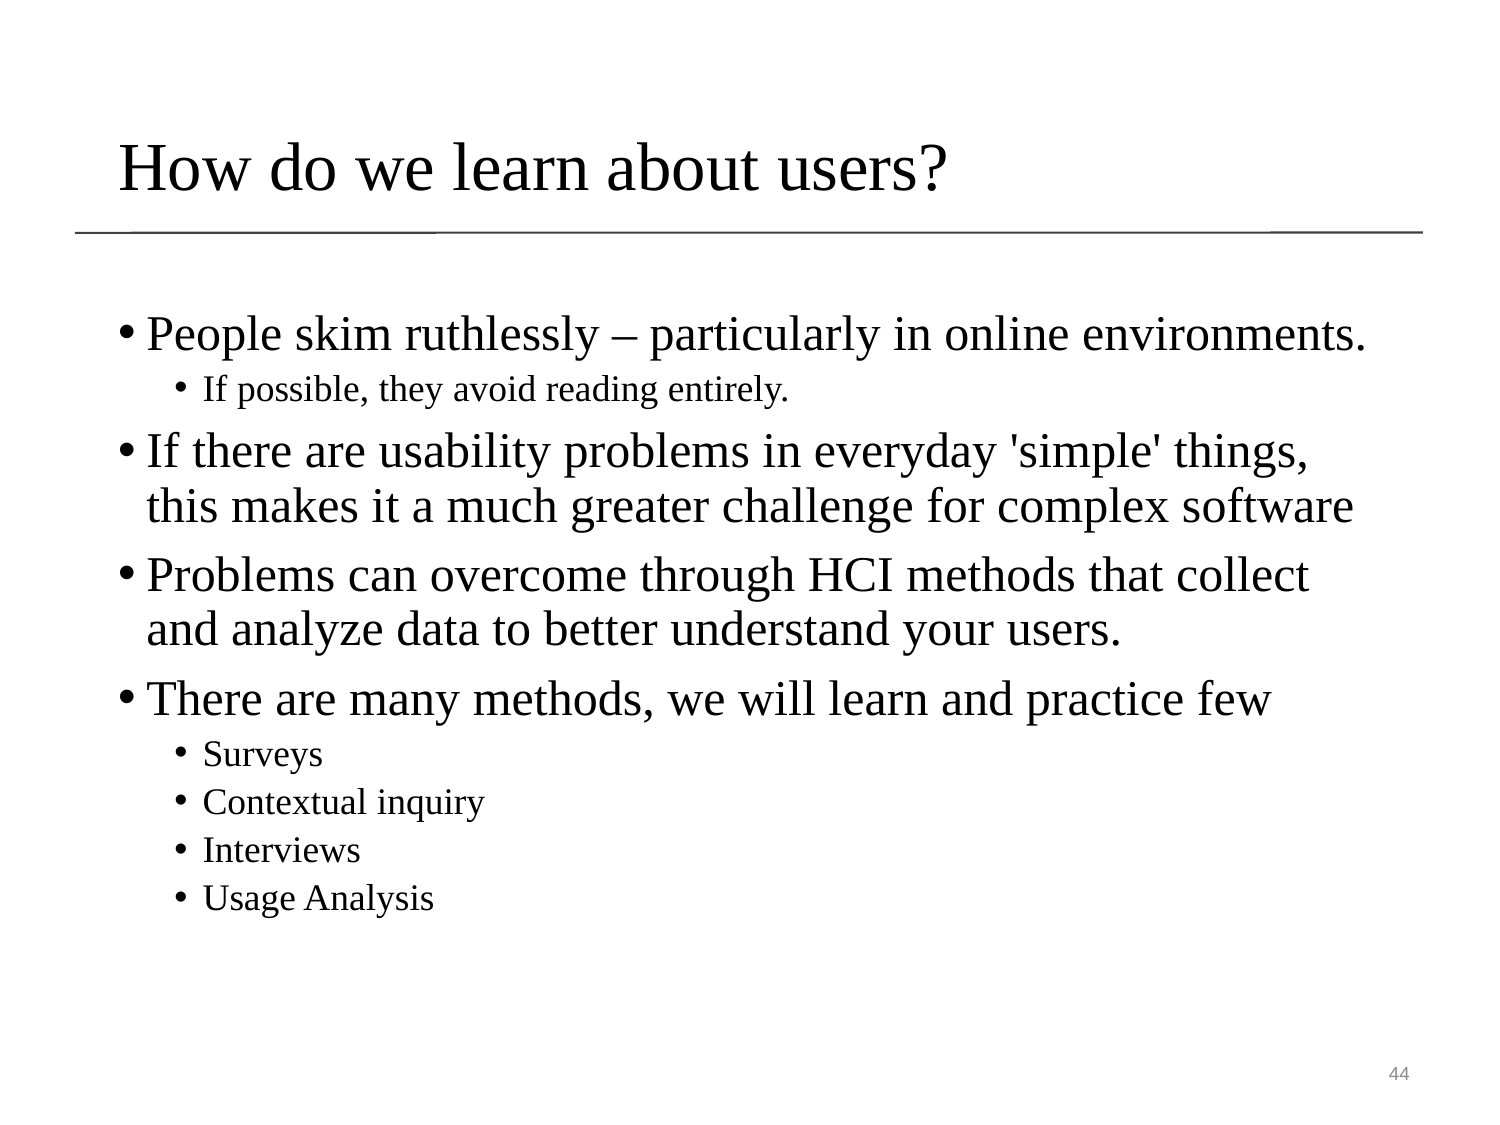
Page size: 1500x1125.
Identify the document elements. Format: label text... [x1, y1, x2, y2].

title How do we learn about users? [103, 59, 1397, 278]
text_box People skim ruthlessly – particularly in online environments. If possible, they avoid reading entirely. If there are usability problems in everyday 'simple' things, this makes it a much greater challenge for complex software Problems can overcome through HCI methods that collect and analyze data to better understand your users. There are many methods, we will learn and practice few Surveys Contextual inquiry Interviews Usage Analysis [103, 299, 1397, 1014]
slide_number 44 [1074, 1042, 1425, 1103]
